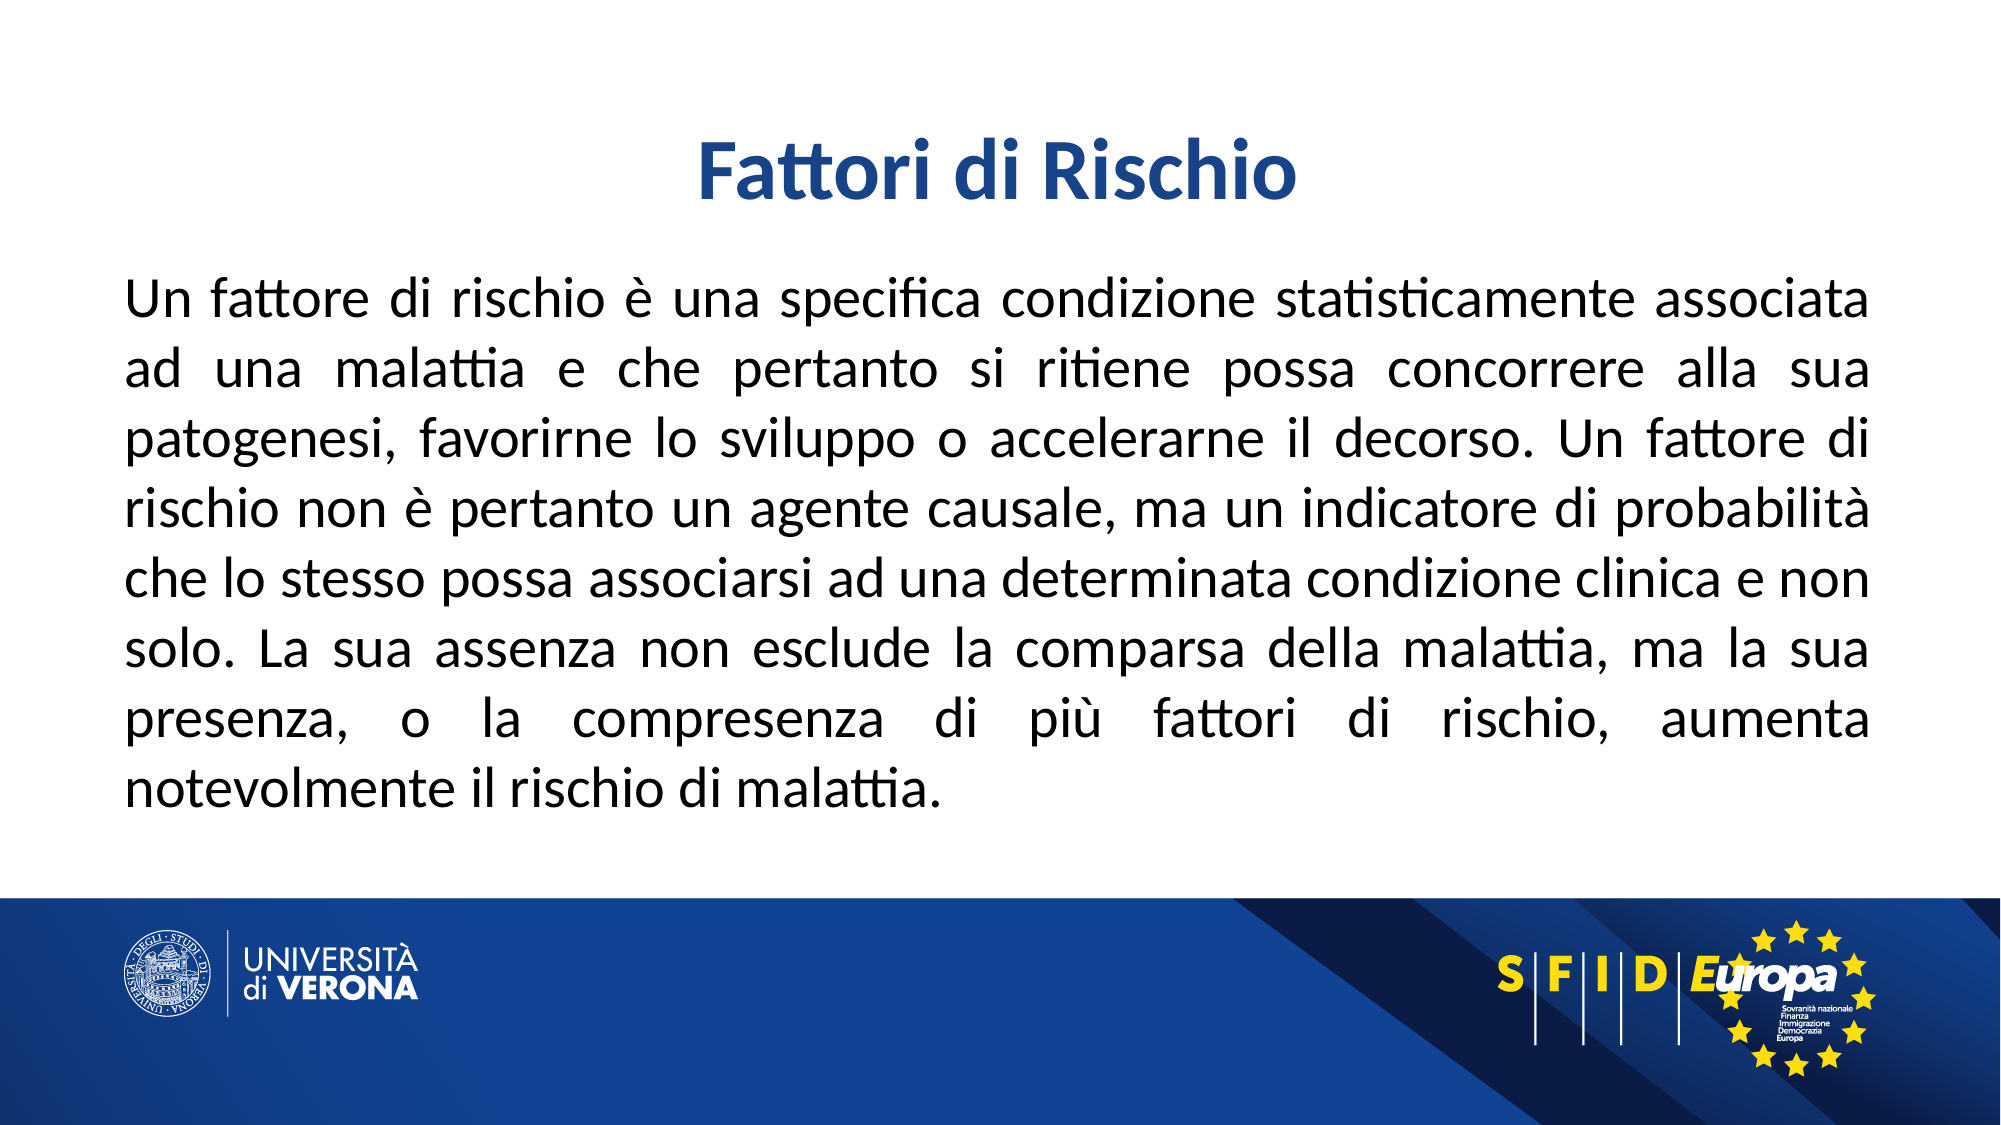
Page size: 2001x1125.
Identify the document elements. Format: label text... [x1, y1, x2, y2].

title Fattori di Rischio [124, 124, 1872, 258]
picture [0, 0, 2001, 1125]
list Un fattore di rischio è una specifica condizione statisticamente associata ad una malattia e che pertanto si ritiene possa concorrere alla sua patogenesi, favorirne lo sviluppo o accelerarne il decorso. Un fattore di rischio non è pertanto un agente causale, ma un indicatore di probabilità che lo stesso possa associarsi ad una determinata condizione clinica e non solo. La sua assenza non esclude la comparsa della malattia, ma la sua presenza, o la compresenza di più fattori di rischio, aumenta notevolmente il rischio di malattia. [124, 258, 1872, 1003]
